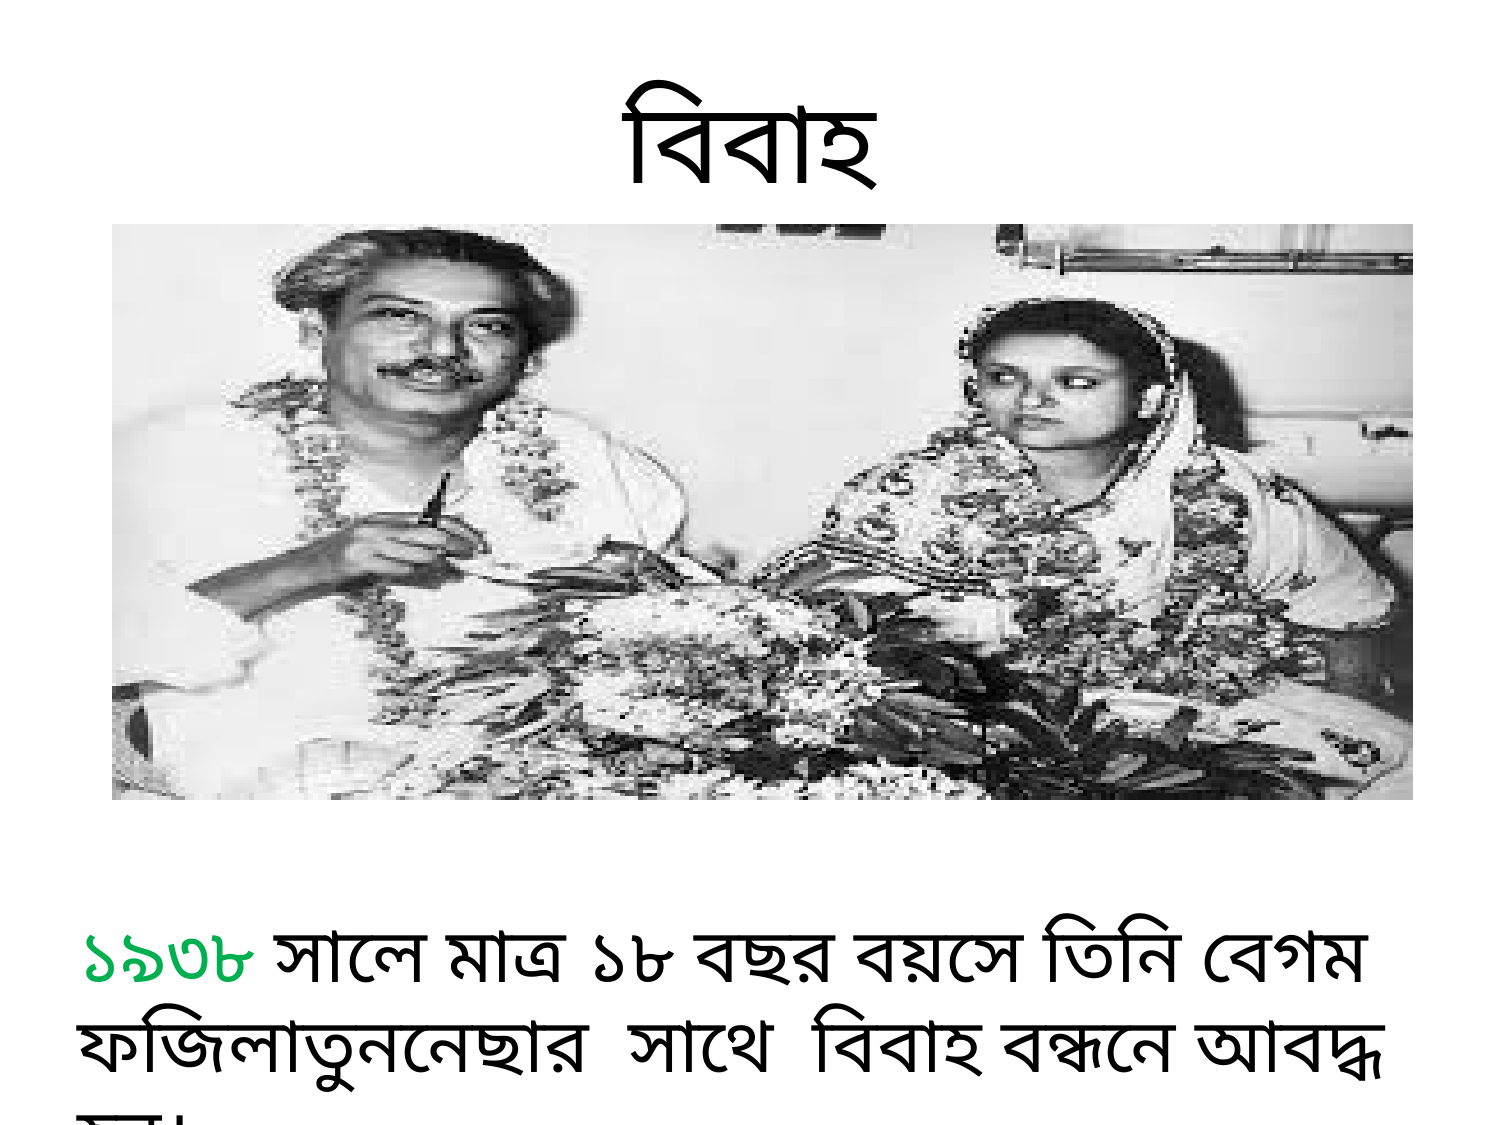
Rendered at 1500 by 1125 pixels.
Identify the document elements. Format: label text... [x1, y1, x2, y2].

text_box ১৯৩৮ সালে মাত্র ১৮ বছর বয়সে তিনি বেগম ফজিলাতুননেছার সাথে বিবাহ বন্ধনে আবদ্ধ হন। [62, 899, 1450, 1125]
picture [112, 224, 1413, 801]
title বিবাহ [75, 45, 1425, 233]
